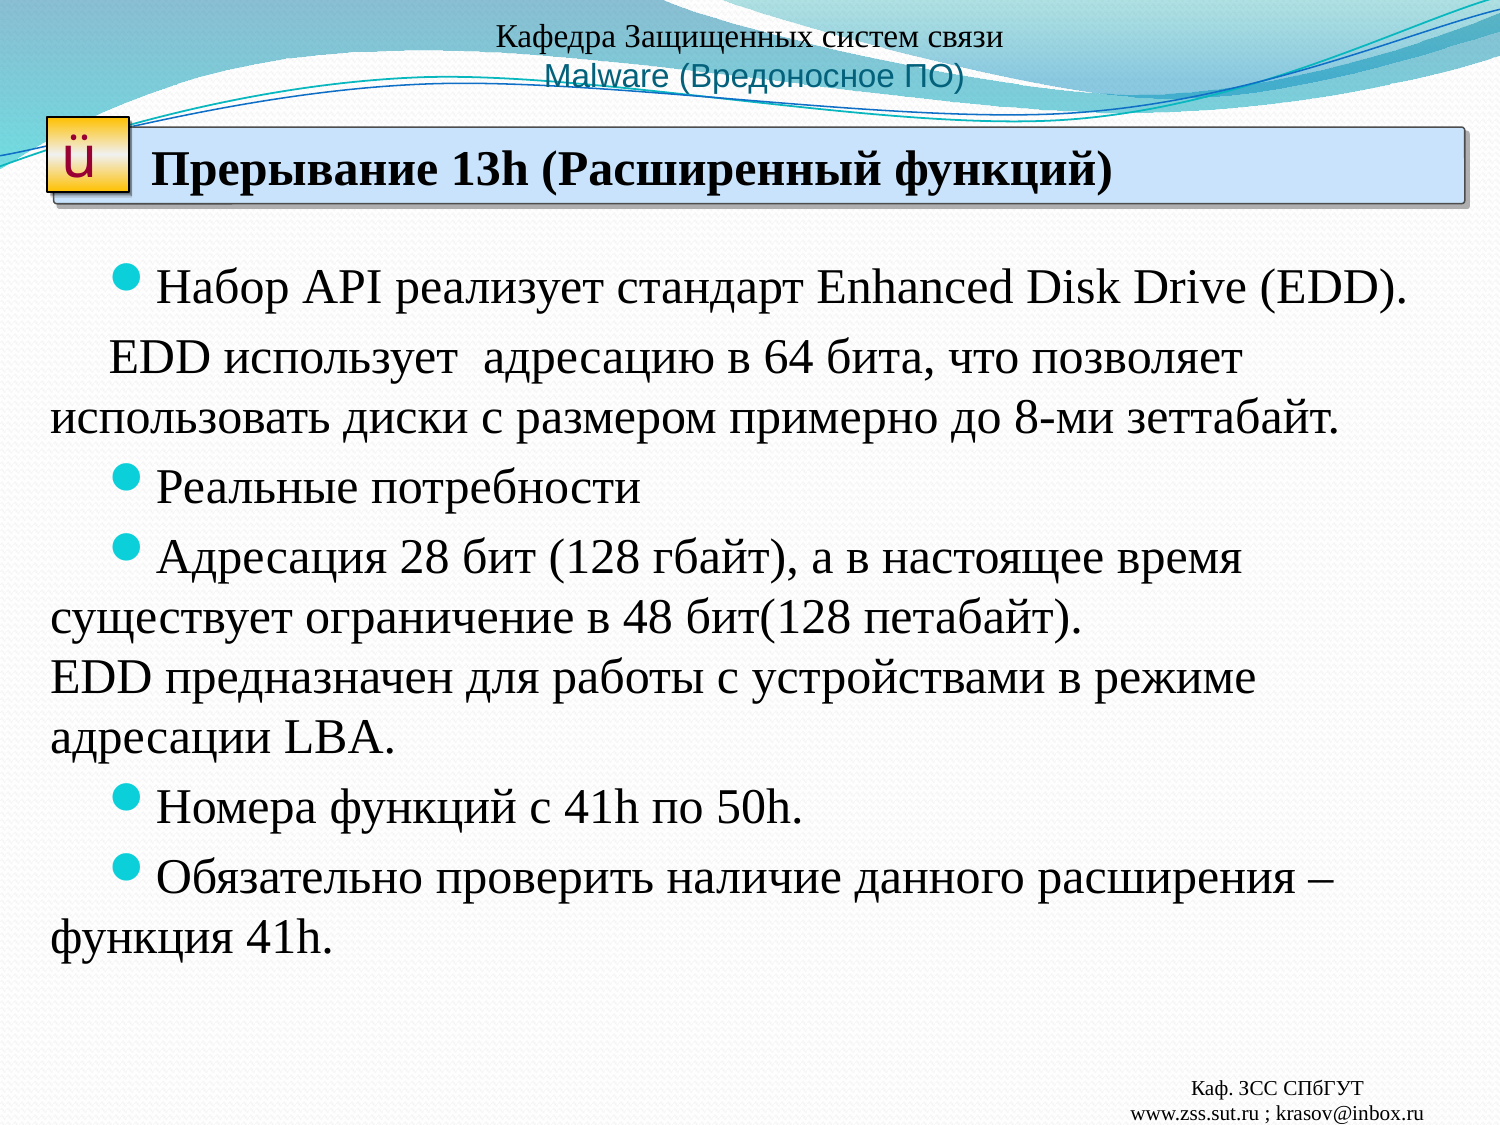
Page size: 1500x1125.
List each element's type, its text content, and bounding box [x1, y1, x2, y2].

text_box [46, 116, 1466, 205]
text_box Каф. ЗСС СПбГУТ www.zss.sut.ru ; krasov@inbox.ru [1054, 1066, 1500, 1125]
title Кафедра Защищенных систем связи Malware (Вредоносное ПО) [0, 0, 1500, 94]
list Набор API реализует стандарт Enhanced Disk Drive (EDD). EDD использует адресацию в 64 бита, что позволяет использовать диски с размером примерно до 8-ми зеттабайт. Реальные потребности Адресация 28 бит (128 гбайт), а в настоящее время существует ограничение в 48 бит(128 петабайт). EDD предназначен для работы с устройствами в режиме адресации LBA. Номера функций с 41h по 50h. Обязательно проверить наличие данного расширения – функция 41h. [35, 246, 1465, 1067]
